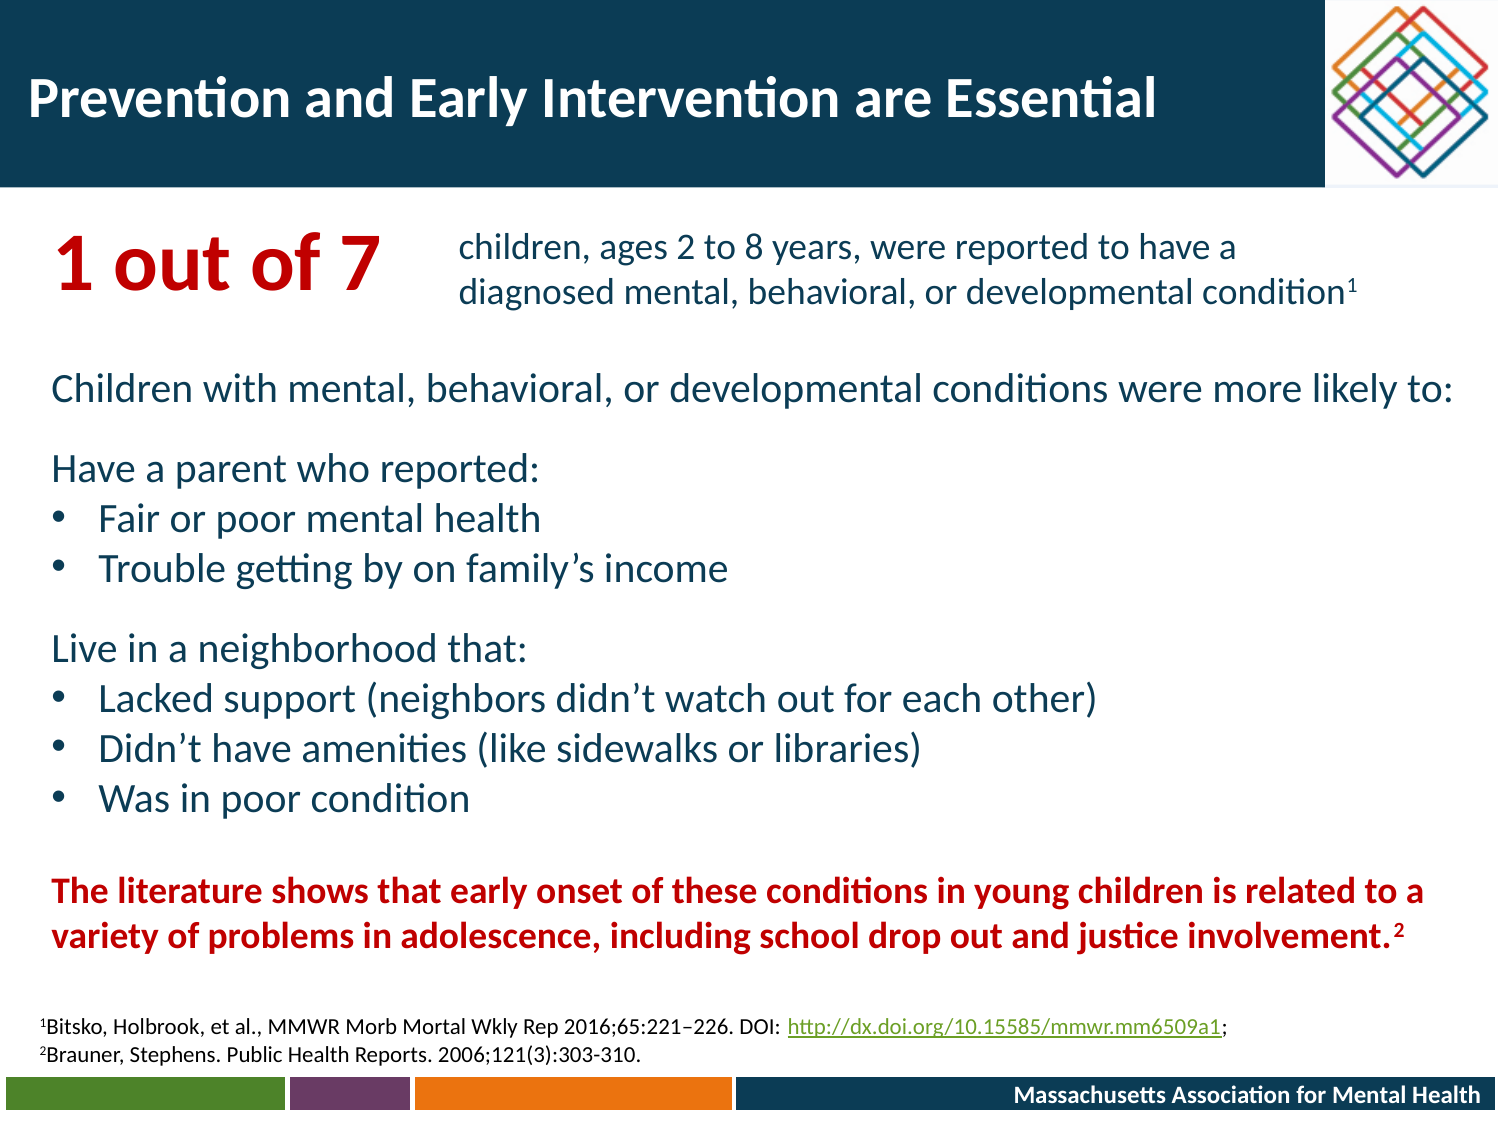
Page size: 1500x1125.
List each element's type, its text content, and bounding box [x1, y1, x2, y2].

title Prevention and Early Intervention are Essential [0, 0, 1325, 188]
text_box children, ages 2 to 8 years, were reported to have a diagnosed mental, behavioral, or developmental condition1 [443, 214, 1407, 319]
text_box 1Bitsko, Holbrook, et al., MMWR Morb Mortal Wkly Rep 2016;65:221–226. DOI: http://dx.doi.org/10.15585/mmwr.mm6509a1; 2Brauner, Stephens. Public Health Reports. 2006;121(3):303-310. [24, 1004, 1450, 1074]
text_box 1 out of 7 [37, 200, 413, 315]
picture [1325, 0, 1498, 188]
text_box Children with mental, behavioral, or developmental conditions were more likely to: Have a parent who reported: Fair or poor mental health Trouble getting by on family’s income Live in a neighborhood that: Lacked support (neighbors didn’t watch out for each other) Didn’t have amenities (like sidewalks or libraries) Was in poor condition The literature shows that early onset of these conditions in young children is related to a variety of problems in adolescence, including school drop out and justice involvement.2 [36, 353, 1475, 1009]
